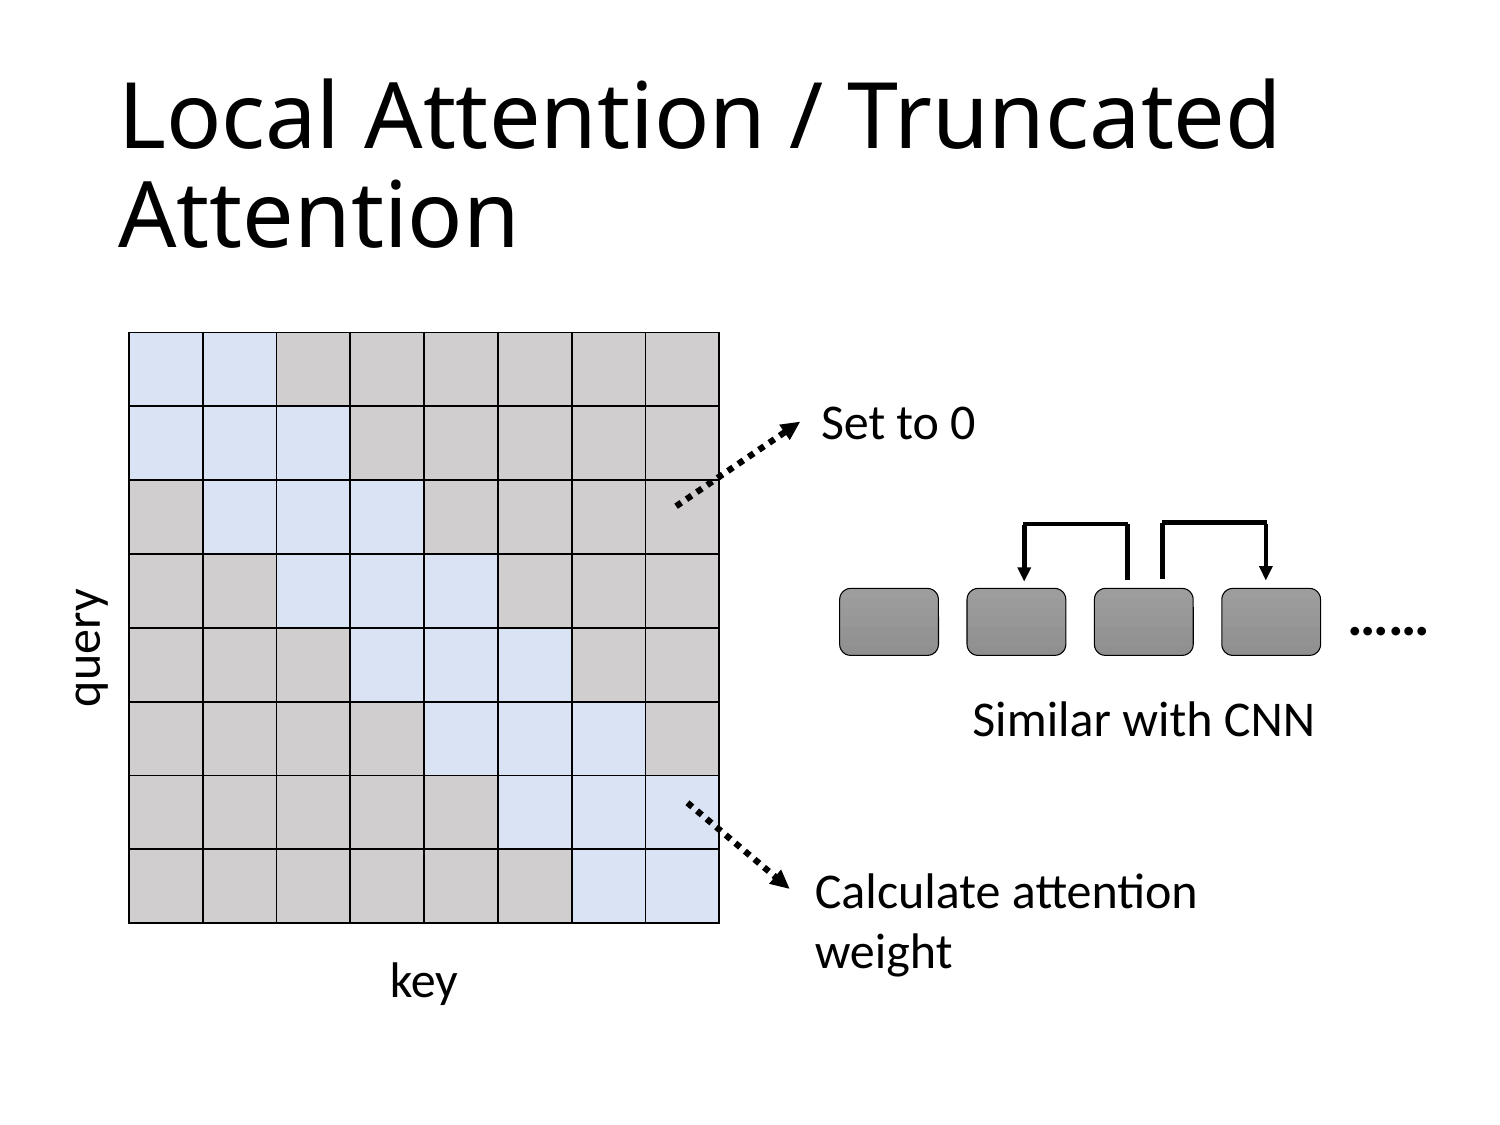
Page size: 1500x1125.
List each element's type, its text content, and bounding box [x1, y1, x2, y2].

table_cell [351, 776, 423, 848]
table_cell [646, 776, 718, 848]
table_cell [130, 850, 202, 922]
text_box key [256, 940, 592, 1016]
table_cell [204, 703, 276, 775]
table_cell [573, 555, 645, 627]
table_cell [277, 850, 349, 922]
text_box [839, 587, 940, 656]
table_cell [204, 407, 276, 479]
text_box Similar with CNN [953, 678, 1335, 754]
table_cell [277, 555, 349, 627]
table_cell [425, 481, 497, 553]
table_header [130, 333, 202, 405]
table_cell [646, 629, 718, 701]
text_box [1023, 523, 1128, 582]
table_header [351, 333, 423, 405]
table_cell [130, 481, 202, 553]
table_cell [646, 407, 718, 479]
text_box [1221, 587, 1322, 656]
table_cell [499, 407, 571, 479]
text_box [1093, 587, 1194, 656]
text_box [1162, 522, 1267, 581]
table_cell [204, 850, 276, 922]
table_cell [573, 629, 645, 701]
table_cell [130, 555, 202, 627]
table_cell [573, 703, 645, 775]
table_cell [425, 776, 497, 848]
text_box Calculate attention weight [799, 850, 1216, 986]
text_box Set to 0 [806, 382, 1222, 457]
table_cell [351, 629, 423, 701]
table_cell [573, 407, 645, 479]
table_cell [130, 703, 202, 775]
table_cell [204, 776, 276, 848]
table_cell [646, 481, 718, 553]
table_cell [573, 776, 645, 848]
text_box query [42, 480, 118, 816]
table_cell [204, 629, 276, 701]
table_cell [277, 481, 349, 553]
table_cell [573, 850, 645, 922]
table_header [646, 333, 718, 405]
table_cell [277, 629, 349, 701]
table_cell [499, 481, 571, 553]
table_cell [499, 850, 571, 922]
table_header [573, 333, 645, 405]
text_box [687, 802, 790, 889]
table_cell [499, 776, 571, 848]
table_cell [499, 703, 571, 775]
table_cell [425, 850, 497, 922]
table_cell [130, 407, 202, 479]
table_cell [204, 555, 276, 627]
table_cell [646, 555, 718, 627]
table_cell [204, 481, 276, 553]
table_cell [277, 703, 349, 775]
table_cell [646, 703, 718, 775]
table_cell [351, 481, 423, 553]
text_box …… [1332, 569, 1465, 655]
text_box [966, 587, 1067, 656]
table_header [204, 333, 276, 405]
table_header [499, 333, 571, 405]
table_cell [425, 703, 497, 775]
table_cell [351, 407, 423, 479]
table_cell [130, 629, 202, 701]
table_cell [425, 407, 497, 479]
table_cell [351, 703, 423, 775]
table_cell [277, 776, 349, 848]
table_cell [646, 850, 718, 922]
table_cell [277, 407, 349, 479]
table_cell [425, 629, 497, 701]
table_cell [351, 850, 423, 922]
table_cell [499, 555, 571, 627]
title Local Attention / Truncated Attention [103, 59, 1397, 278]
table_header [277, 333, 349, 405]
table_header [425, 333, 497, 405]
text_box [676, 421, 800, 507]
table_cell [573, 481, 645, 553]
table_cell [351, 555, 423, 627]
table_cell [499, 629, 571, 701]
table_cell [425, 555, 497, 627]
table_cell [130, 776, 202, 848]
